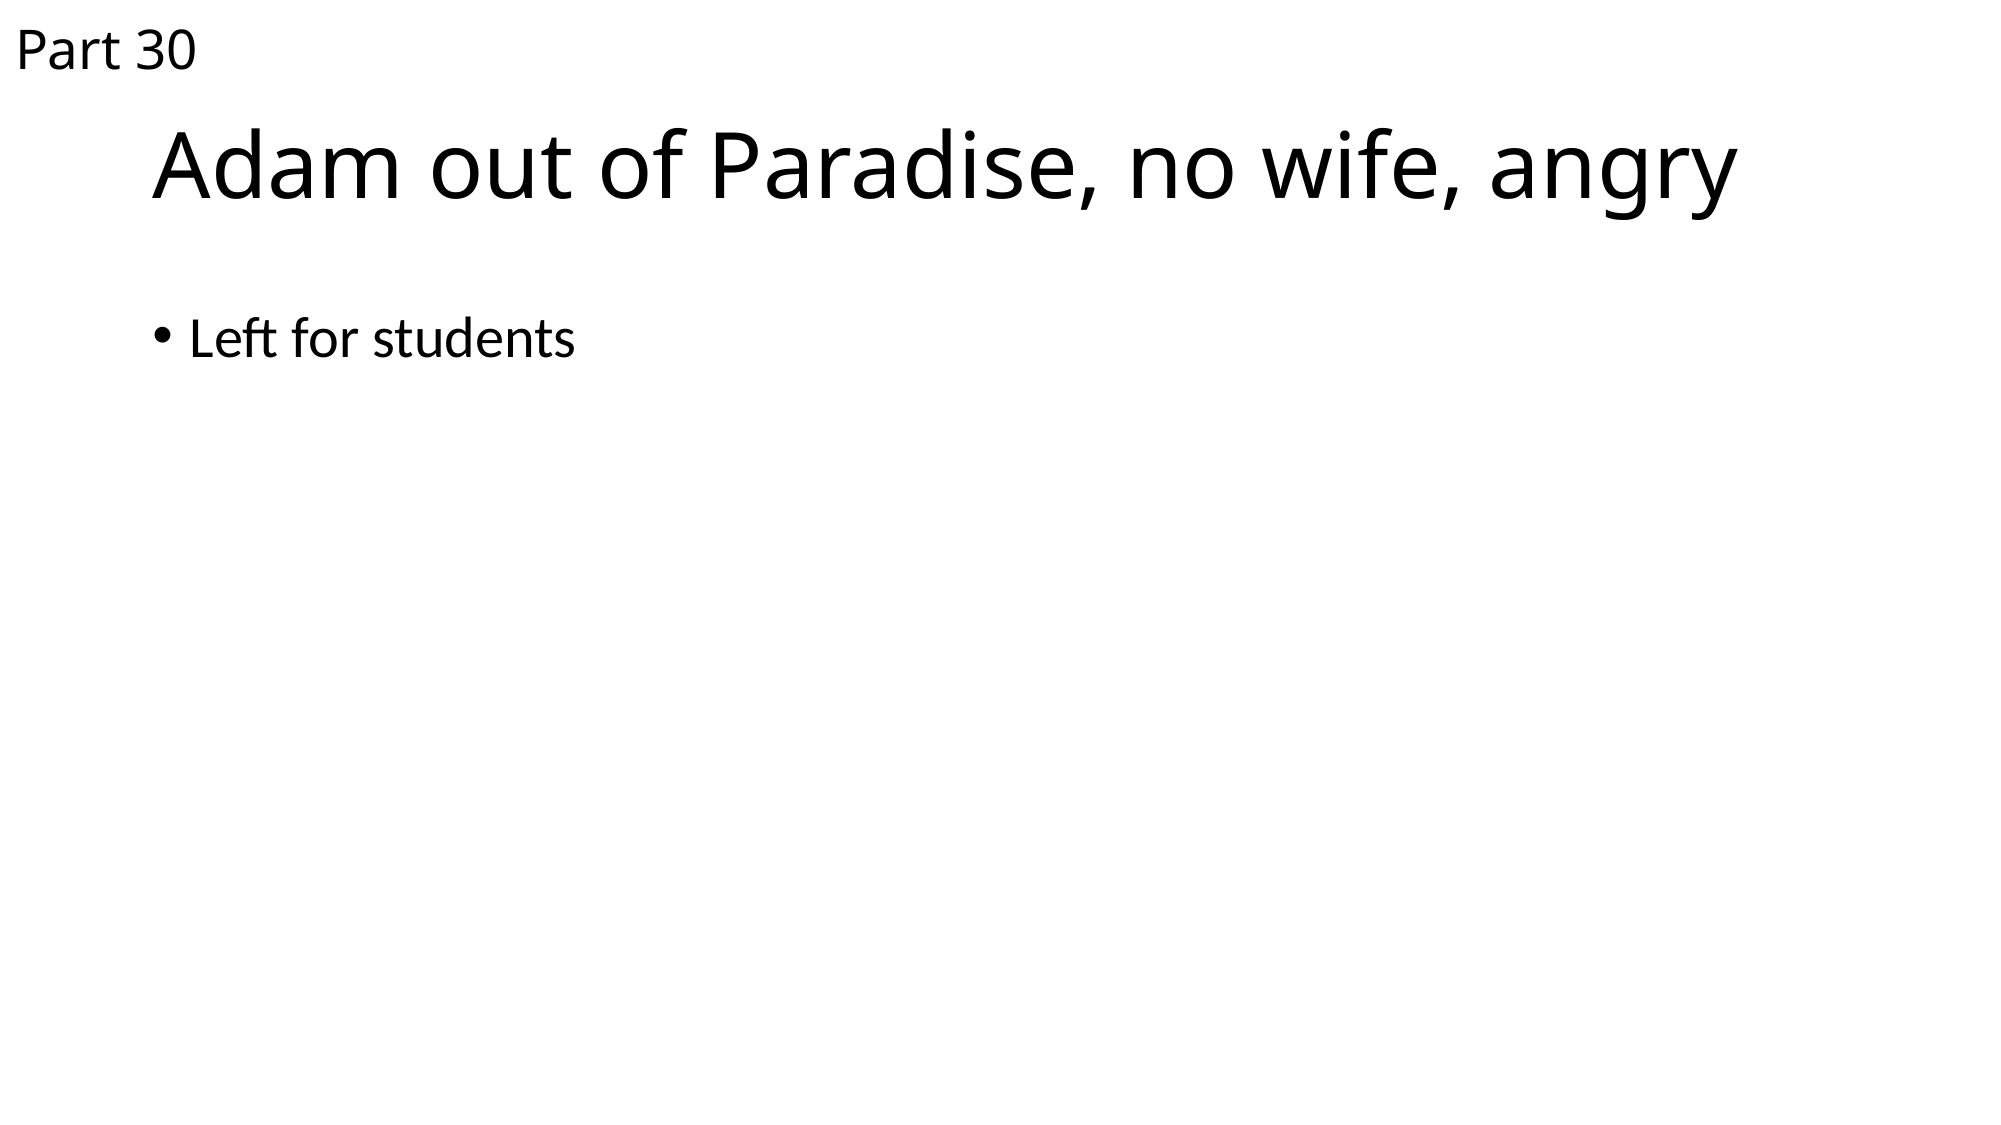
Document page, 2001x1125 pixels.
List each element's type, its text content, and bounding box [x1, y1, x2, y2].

list Left for students [137, 299, 1863, 450]
title Adam out of Paradise, no wife, angry [137, 59, 1863, 278]
text_box Part 30 [0, 0, 224, 103]
